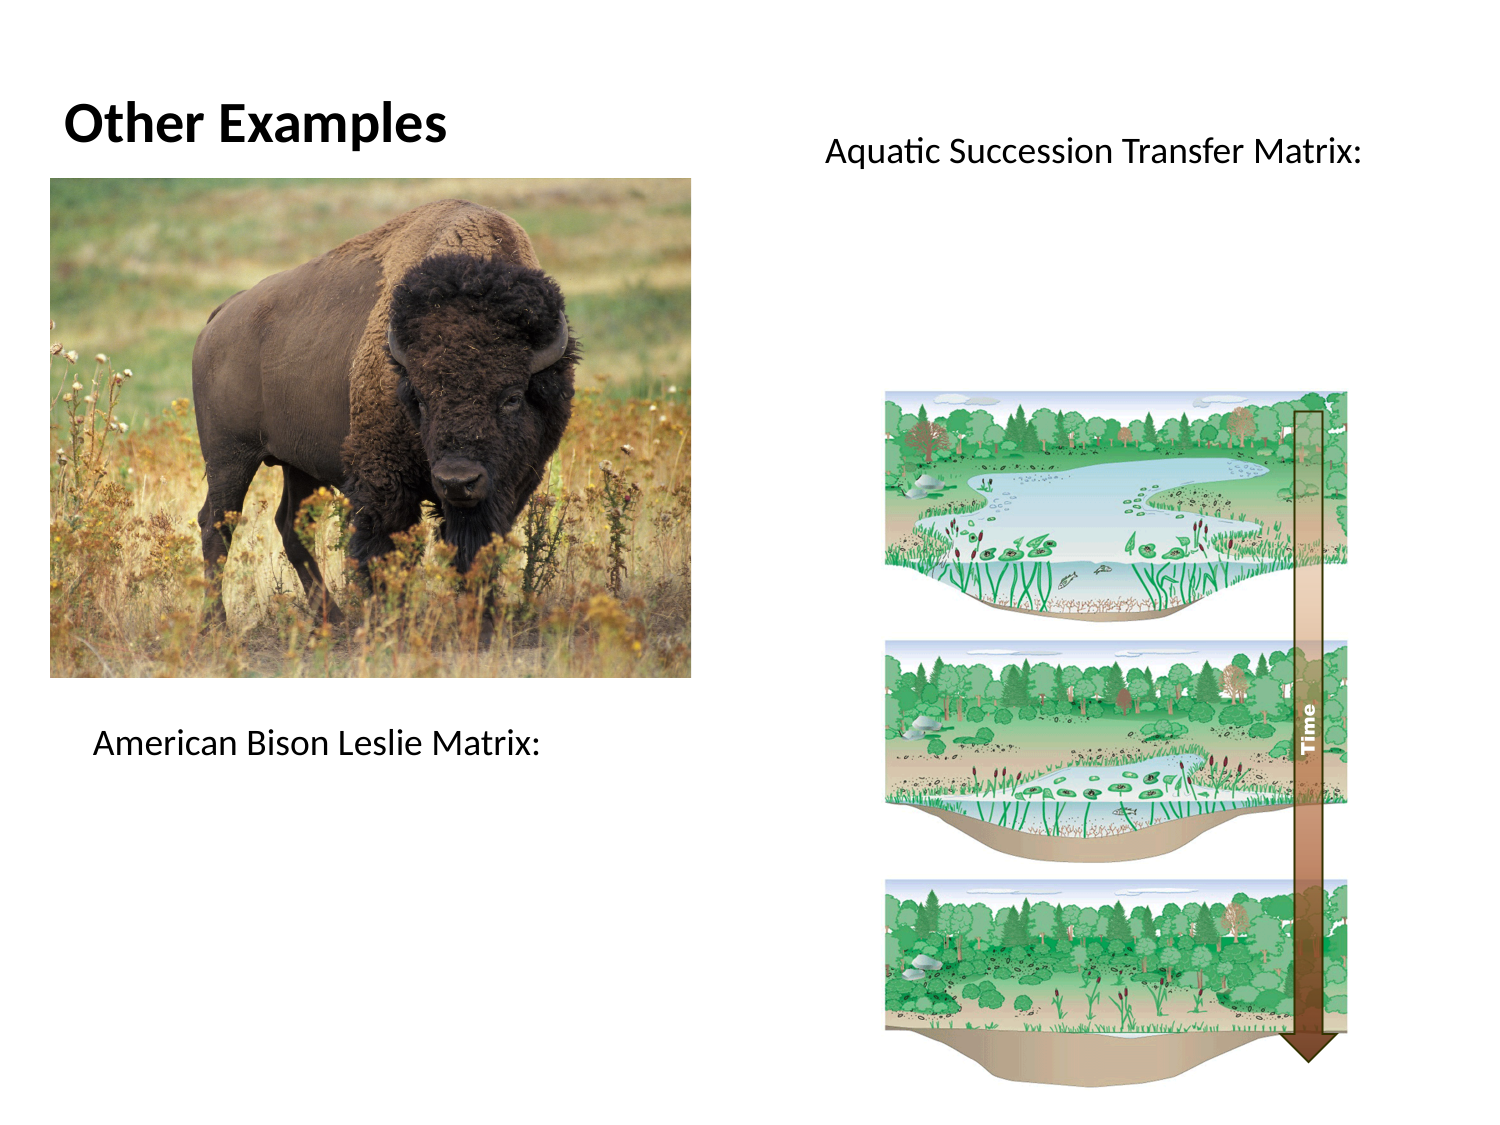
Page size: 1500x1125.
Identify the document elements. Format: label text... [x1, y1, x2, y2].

picture [881, 388, 1351, 1094]
text_box Other Examples [49, 76, 799, 161]
picture [49, 178, 692, 678]
